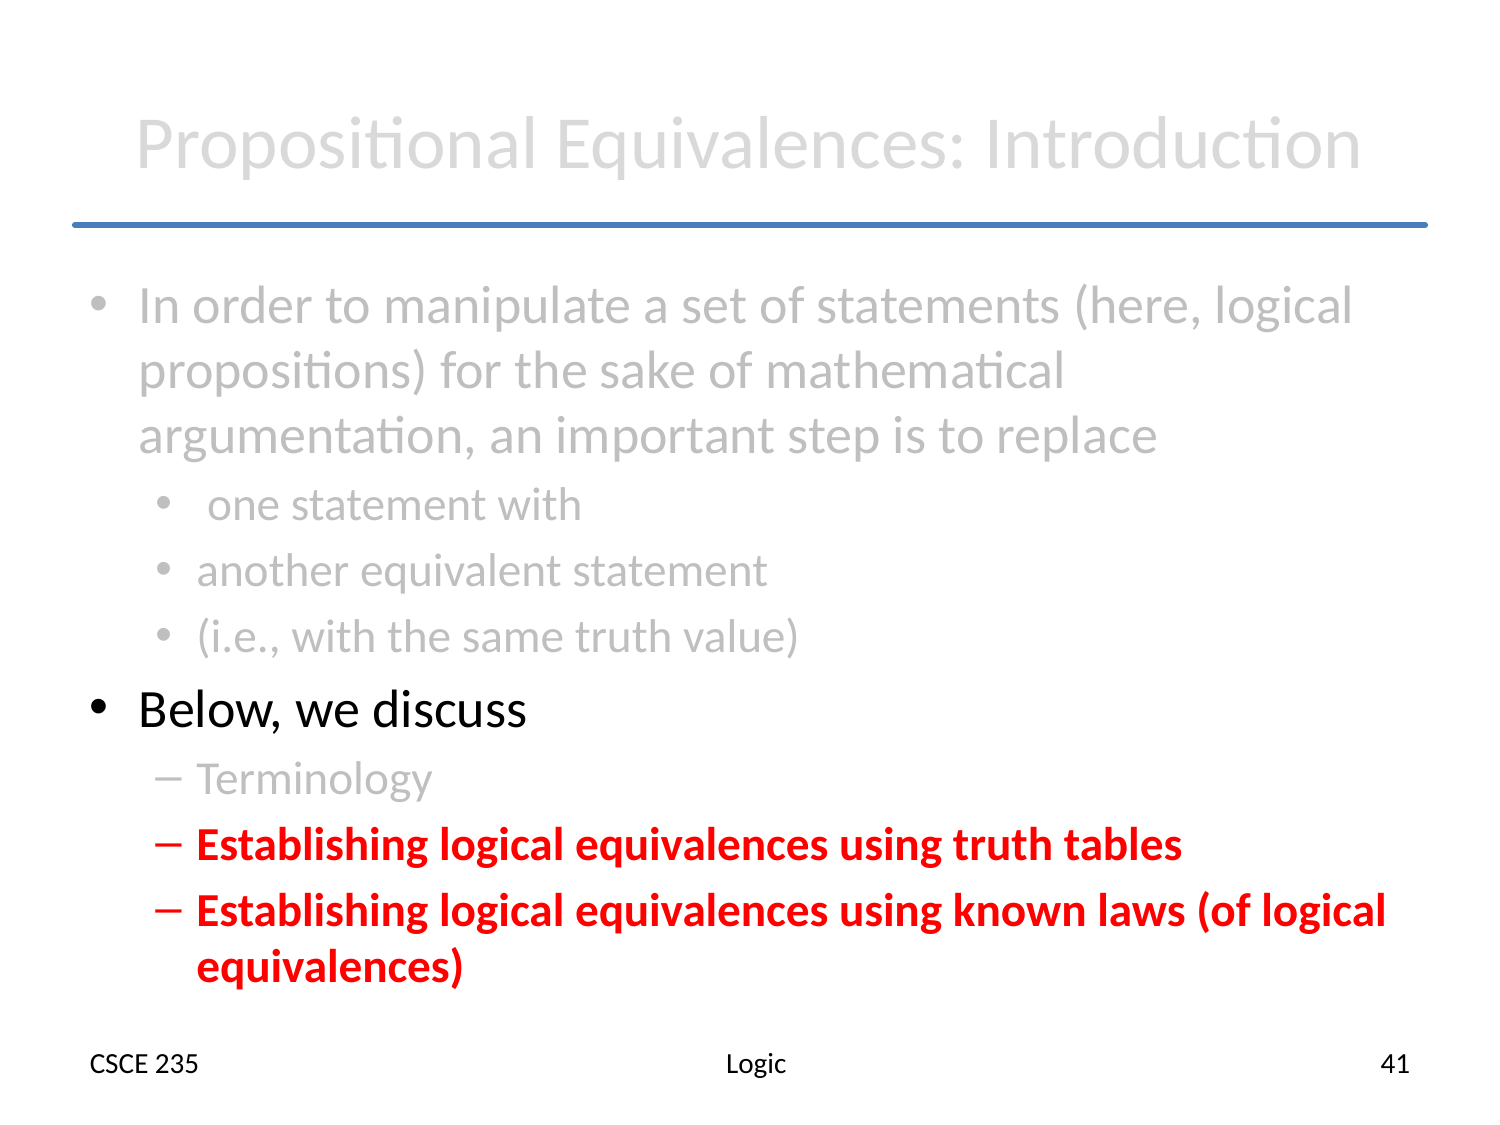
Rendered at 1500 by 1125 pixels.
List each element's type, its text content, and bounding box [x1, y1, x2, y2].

title Propositional Equivalences: Introduction [75, 45, 1425, 233]
text_box In order to manipulate a set of statements (here, logical propositions) for the sake of mathematical argumentation, an important step is to replace one statement with another equivalent statement (i.e., with the same truth value) Below, we discuss Terminology Establishing logical equivalences using truth tables Establishing logical equivalences using known laws (of logical equivalences) [74, 262, 1425, 1005]
